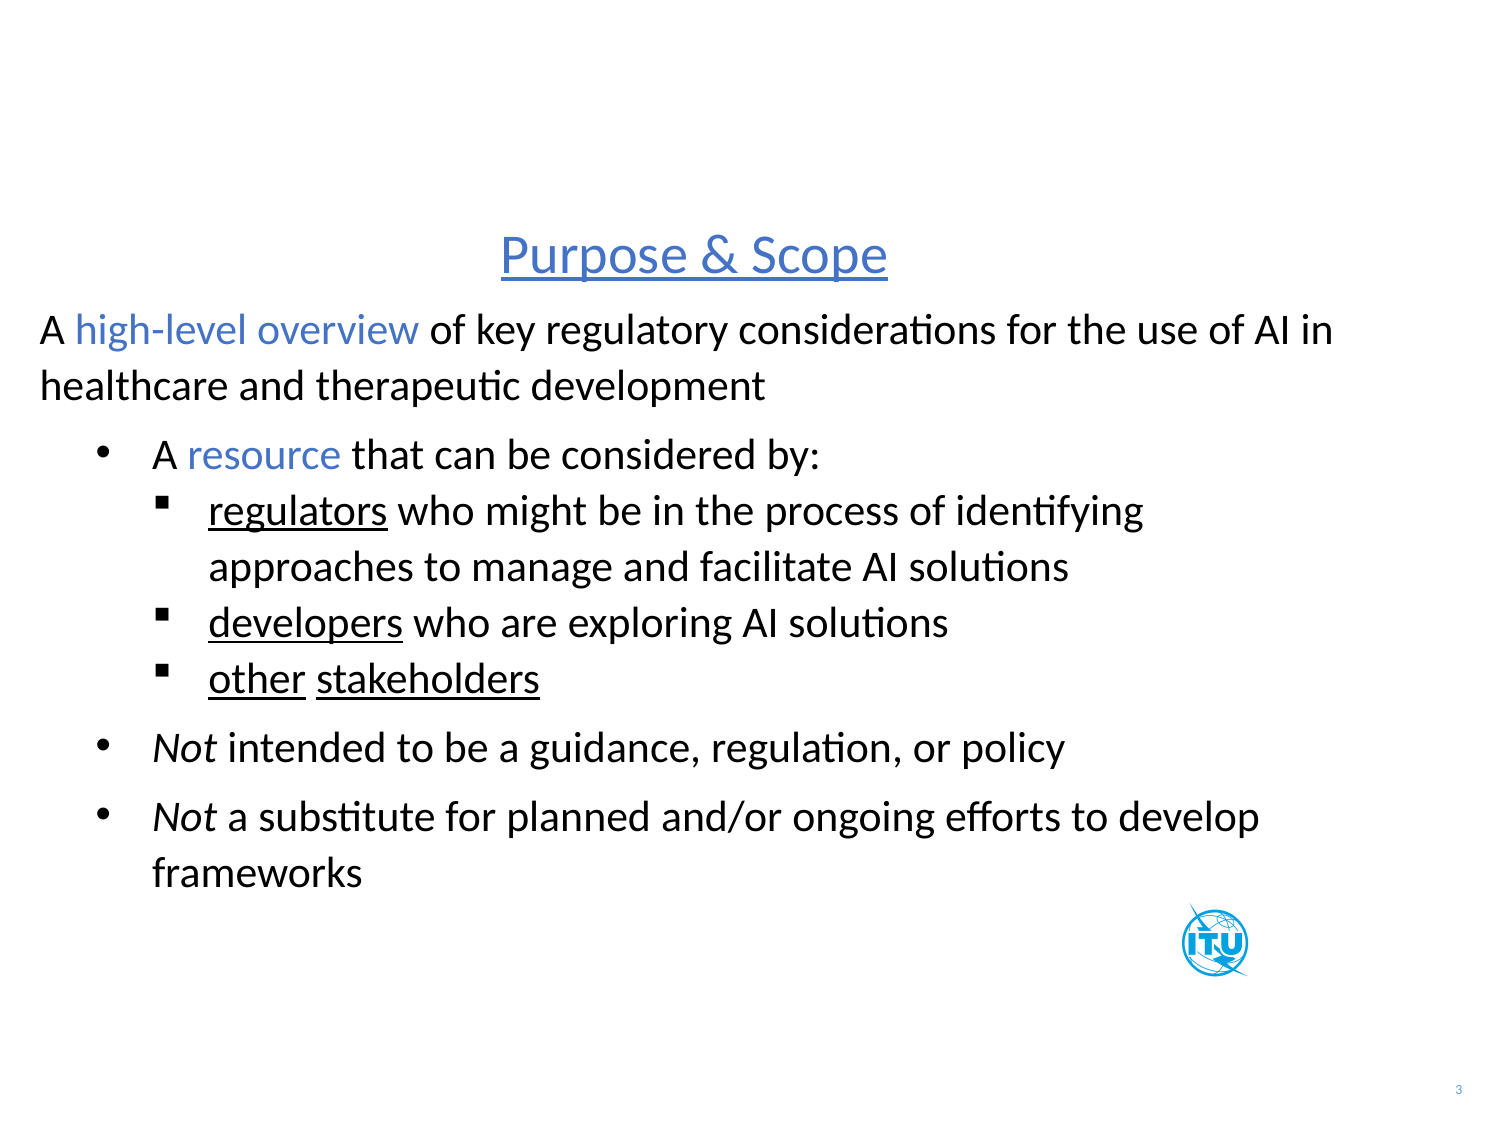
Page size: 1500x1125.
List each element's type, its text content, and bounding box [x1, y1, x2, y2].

picture [1177, 901, 1252, 980]
text_box Purpose & Scope A high-level overview of key regulatory considerations for the use of AI in healthcare and therapeutic development A resource that can be considered by: regulators who might be in the process of identifying approaches to manage and facilitate AI solutions developers who are exploring AI solutions other stakeholders Not intended to be a guidance, regulation, or policy Not a substitute for planned and/or ongoing efforts to develop frameworks [24, 204, 1364, 1033]
